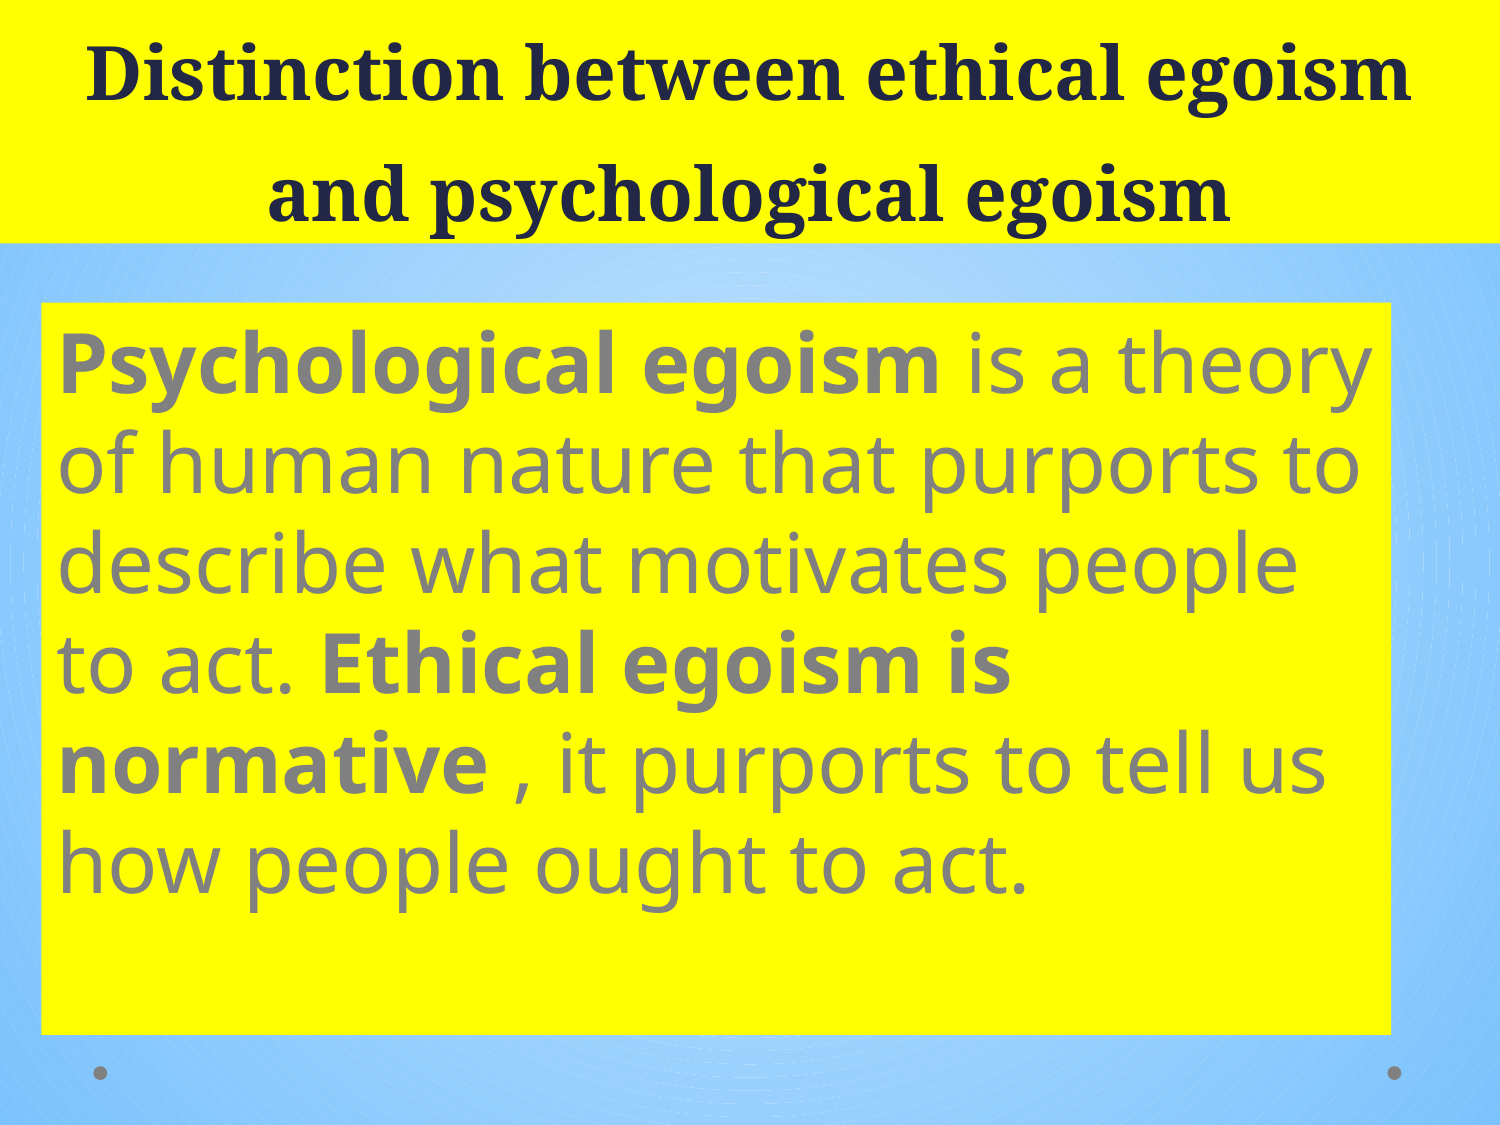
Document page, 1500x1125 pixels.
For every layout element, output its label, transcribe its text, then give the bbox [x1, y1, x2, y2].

title Distinction between ethical egoism and psychological egoism [0, 0, 1500, 244]
list Psychological egoism is a theory of human nature that purports to describe what motivates people to act. Ethical egoism is normative , it purports to tell us how people ought to act. [41, 302, 1392, 1035]
